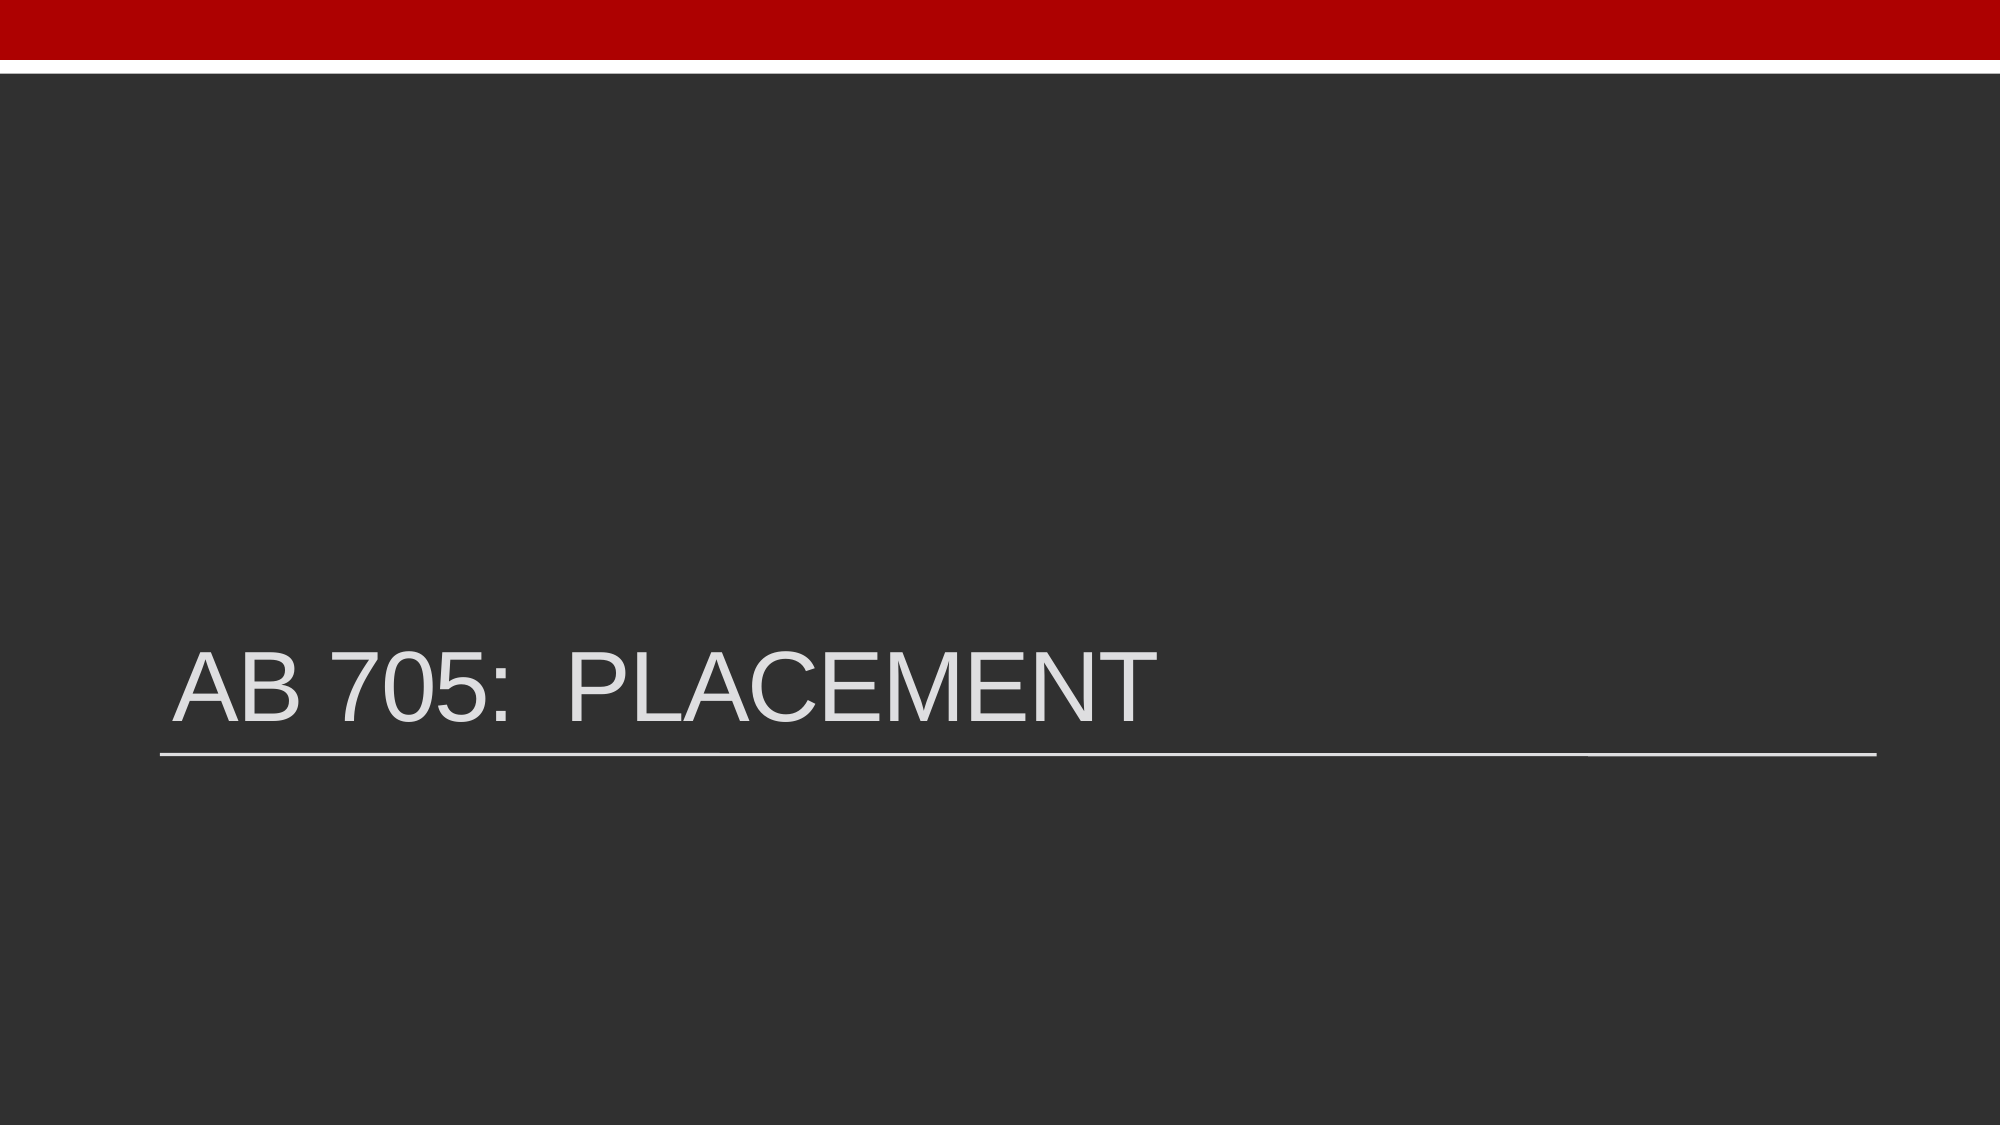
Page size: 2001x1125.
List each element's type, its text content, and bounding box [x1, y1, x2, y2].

title AB 705: Placement [157, 387, 1858, 749]
